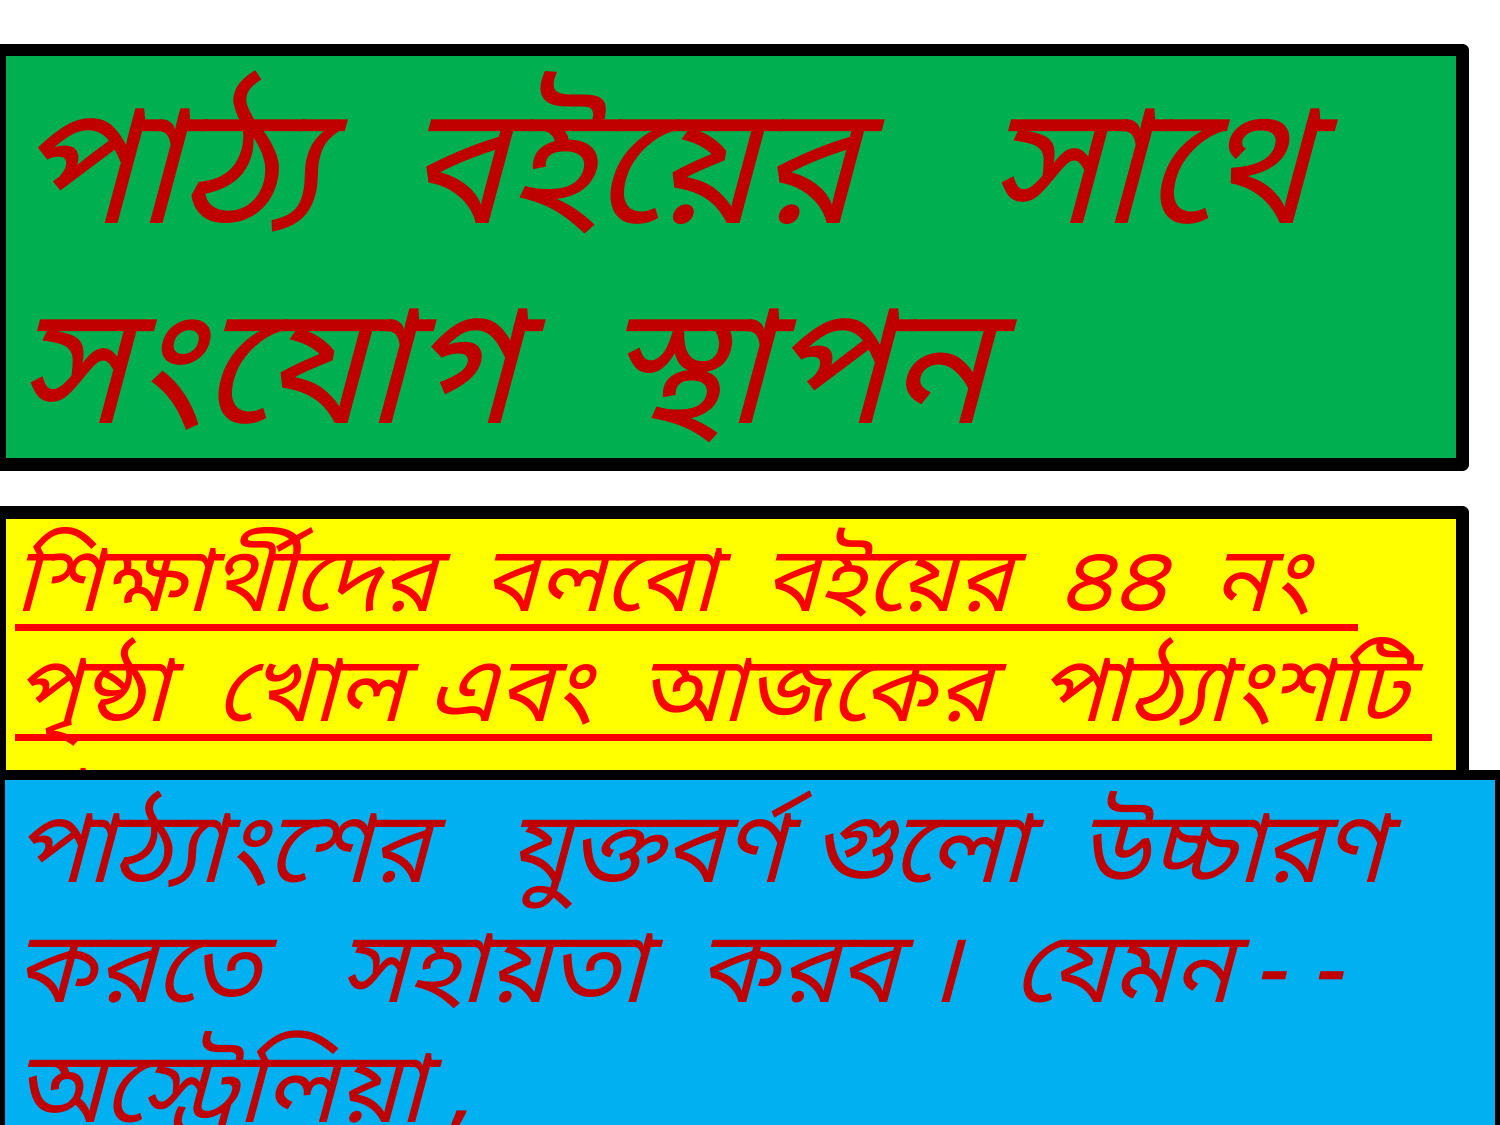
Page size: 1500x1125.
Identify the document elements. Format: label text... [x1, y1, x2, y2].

text_box পাঠ্যাংশের যুক্তবর্ণ গুলো উচ্চারণ করতে সহায়তা করব । যেমন - - অস্ট্রেলিয়া , আফ্রিকা , এন্টার্কটিকা । [0, 774, 1500, 1125]
text_box শিক্ষার্থীদের বলবো বইয়ের ৪৪ নং পৃষ্ঠা খোল এবং আজকের পাঠ্যাংশটি পড় । [0, 512, 1463, 774]
text_box পাঠ্য বইয়ের সাথে সংযোগ স্থাপন [0, 49, 1463, 465]
